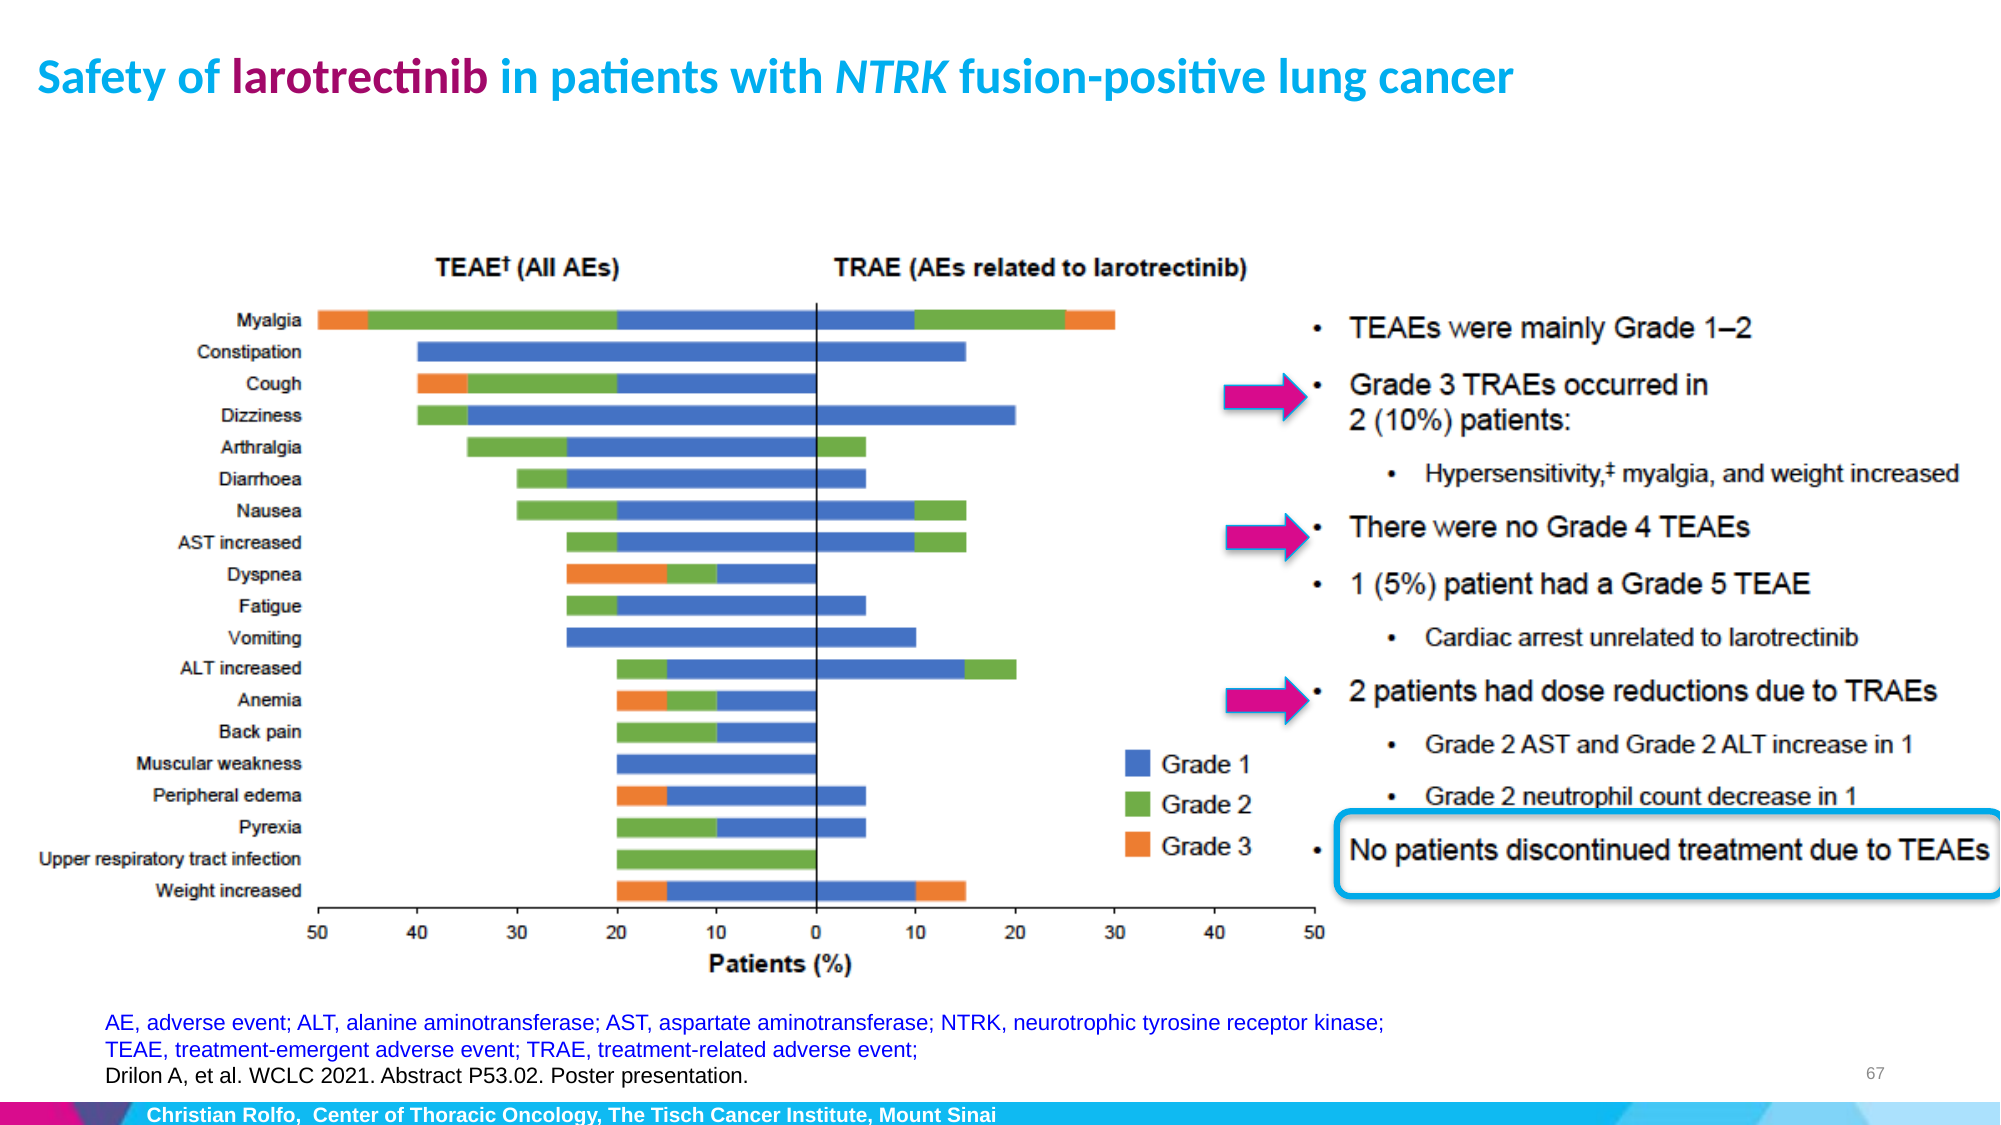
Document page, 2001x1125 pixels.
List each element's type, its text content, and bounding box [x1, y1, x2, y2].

picture [27, 228, 2000, 981]
picture [1341, 815, 2000, 892]
text_box Christian Rolfo, Center of Thoracic Oncology, The Tisch Cancer Institute, Mount Sinai [139, 1096, 1357, 1125]
slide_number 67 [1433, 1042, 1900, 1103]
text_box AE, adverse event; ALT, alanine aminotransferase; AST, aspartate aminotransferase; NTRK, neurotrophic tyrosine receptor kinase; TEAE, treatment-emergent adverse event; TRAE, treatment-related adverse event; Drilon A, et al. WCLC 2021. Abstract P53.02. Poster presentation. [90, 1001, 1454, 1096]
picture [0, 1102, 135, 1125]
picture [1611, 1102, 2000, 1125]
text_box Safety of larotrectinib in patients with NTRK fusion-positive lung cancer [17, 33, 1818, 136]
